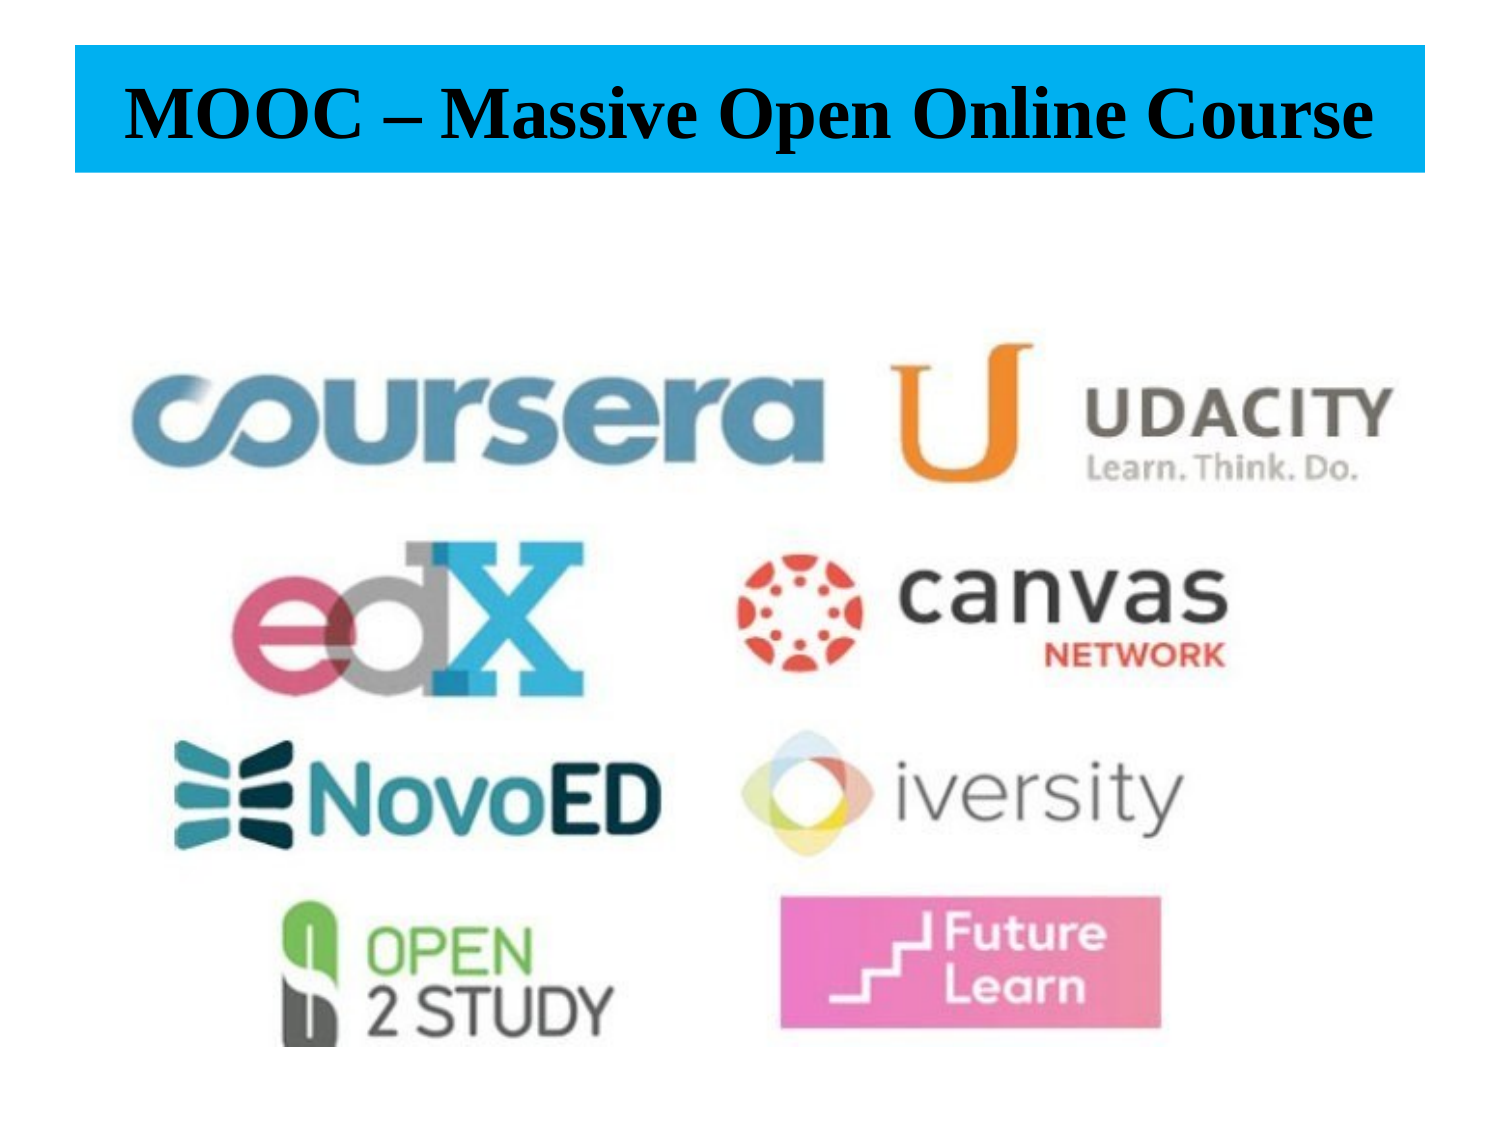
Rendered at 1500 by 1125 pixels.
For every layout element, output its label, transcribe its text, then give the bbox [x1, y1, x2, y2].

title MOOC – Massive Open Online Course [75, 45, 1425, 173]
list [88, 231, 1436, 1047]
